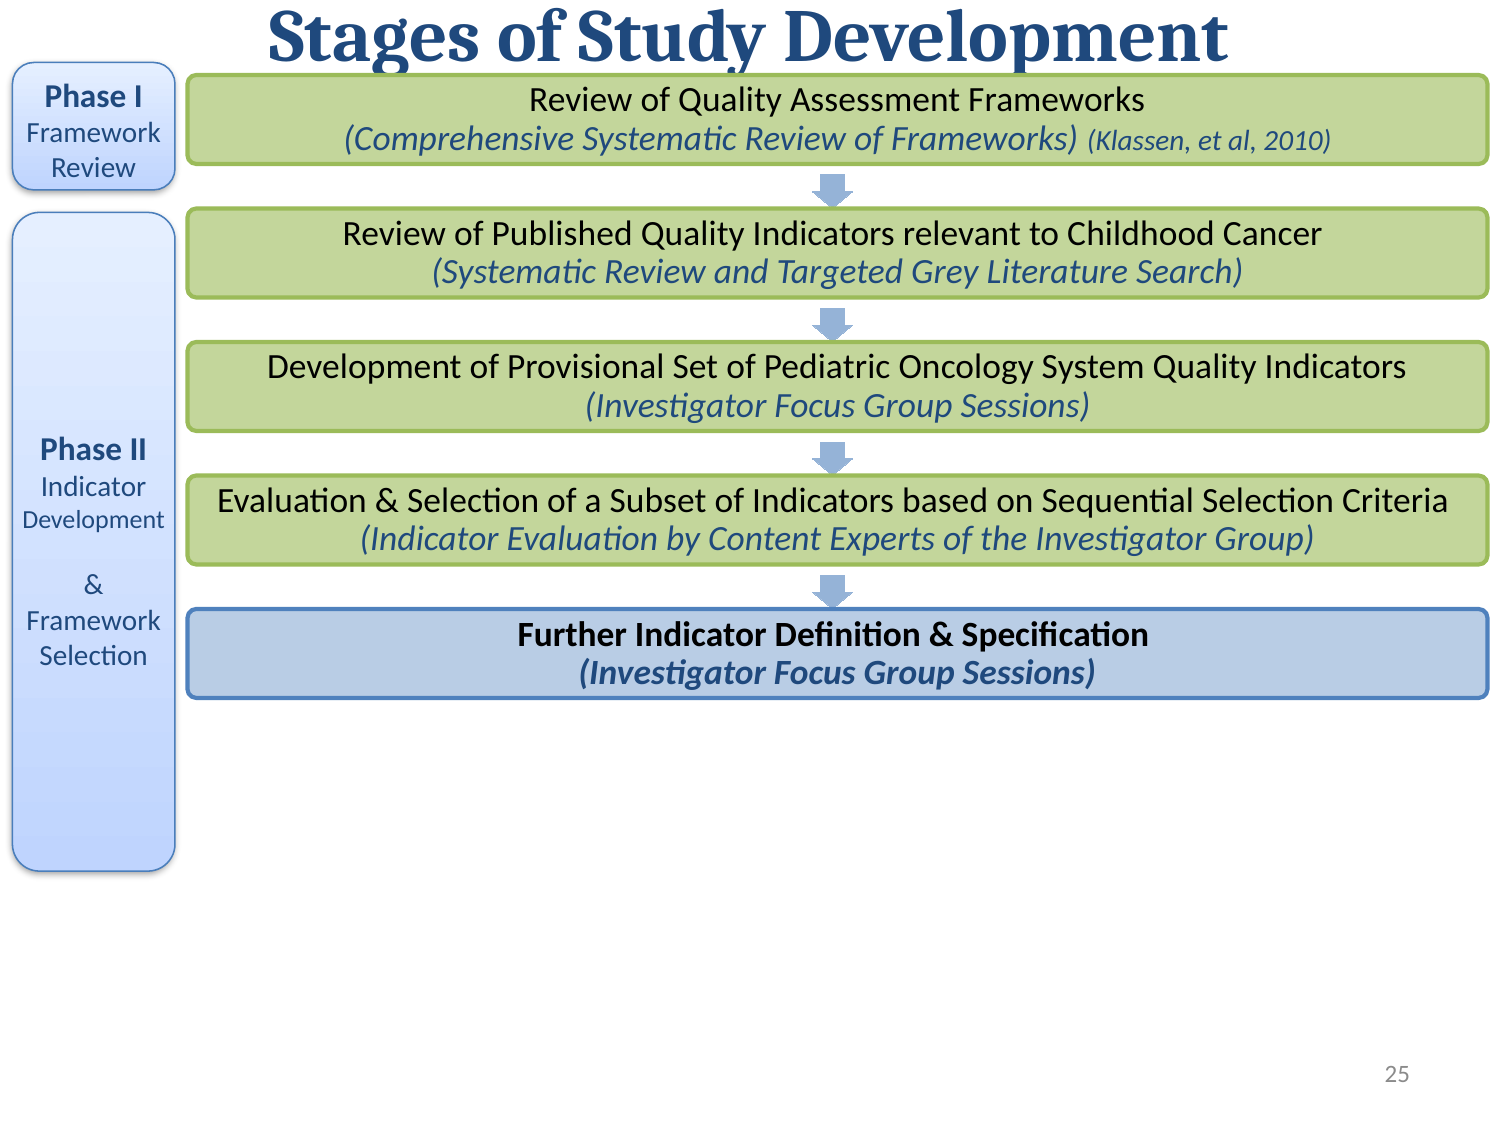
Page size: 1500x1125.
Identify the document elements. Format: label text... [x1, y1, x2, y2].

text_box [187, 74, 1488, 165]
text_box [187, 441, 1488, 565]
slide_number 25 [1074, 1042, 1425, 1103]
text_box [187, 308, 1488, 432]
text_box Phase I Framework Review [11, 61, 176, 191]
text_box Phase II Indicator Development & Framework Selection [11, 211, 176, 872]
title Stages of Study Development [0, 0, 1500, 63]
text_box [187, 174, 1488, 298]
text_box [187, 575, 1488, 699]
